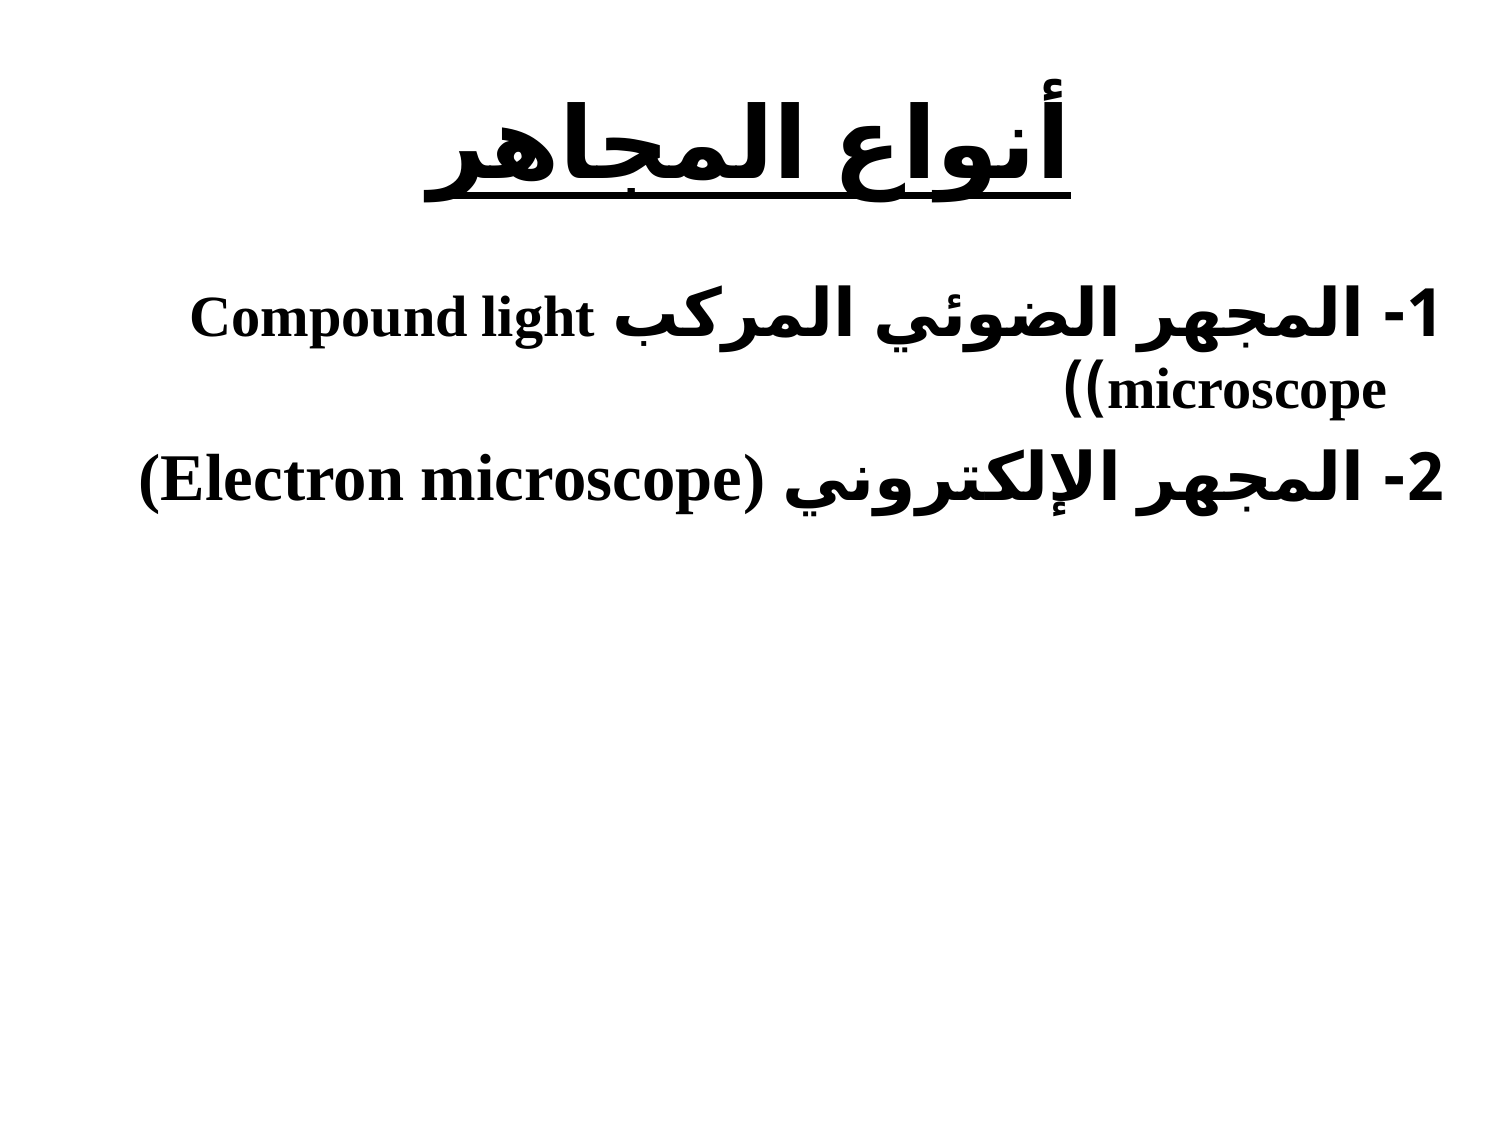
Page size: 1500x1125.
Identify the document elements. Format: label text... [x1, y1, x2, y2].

list 1- المجهر الضوئي المركب Compound light microscope)) 2- المجهر الإلكتروني (Electron microscope) [29, 262, 1459, 1005]
title أنواع المجاهر [75, 45, 1425, 233]
